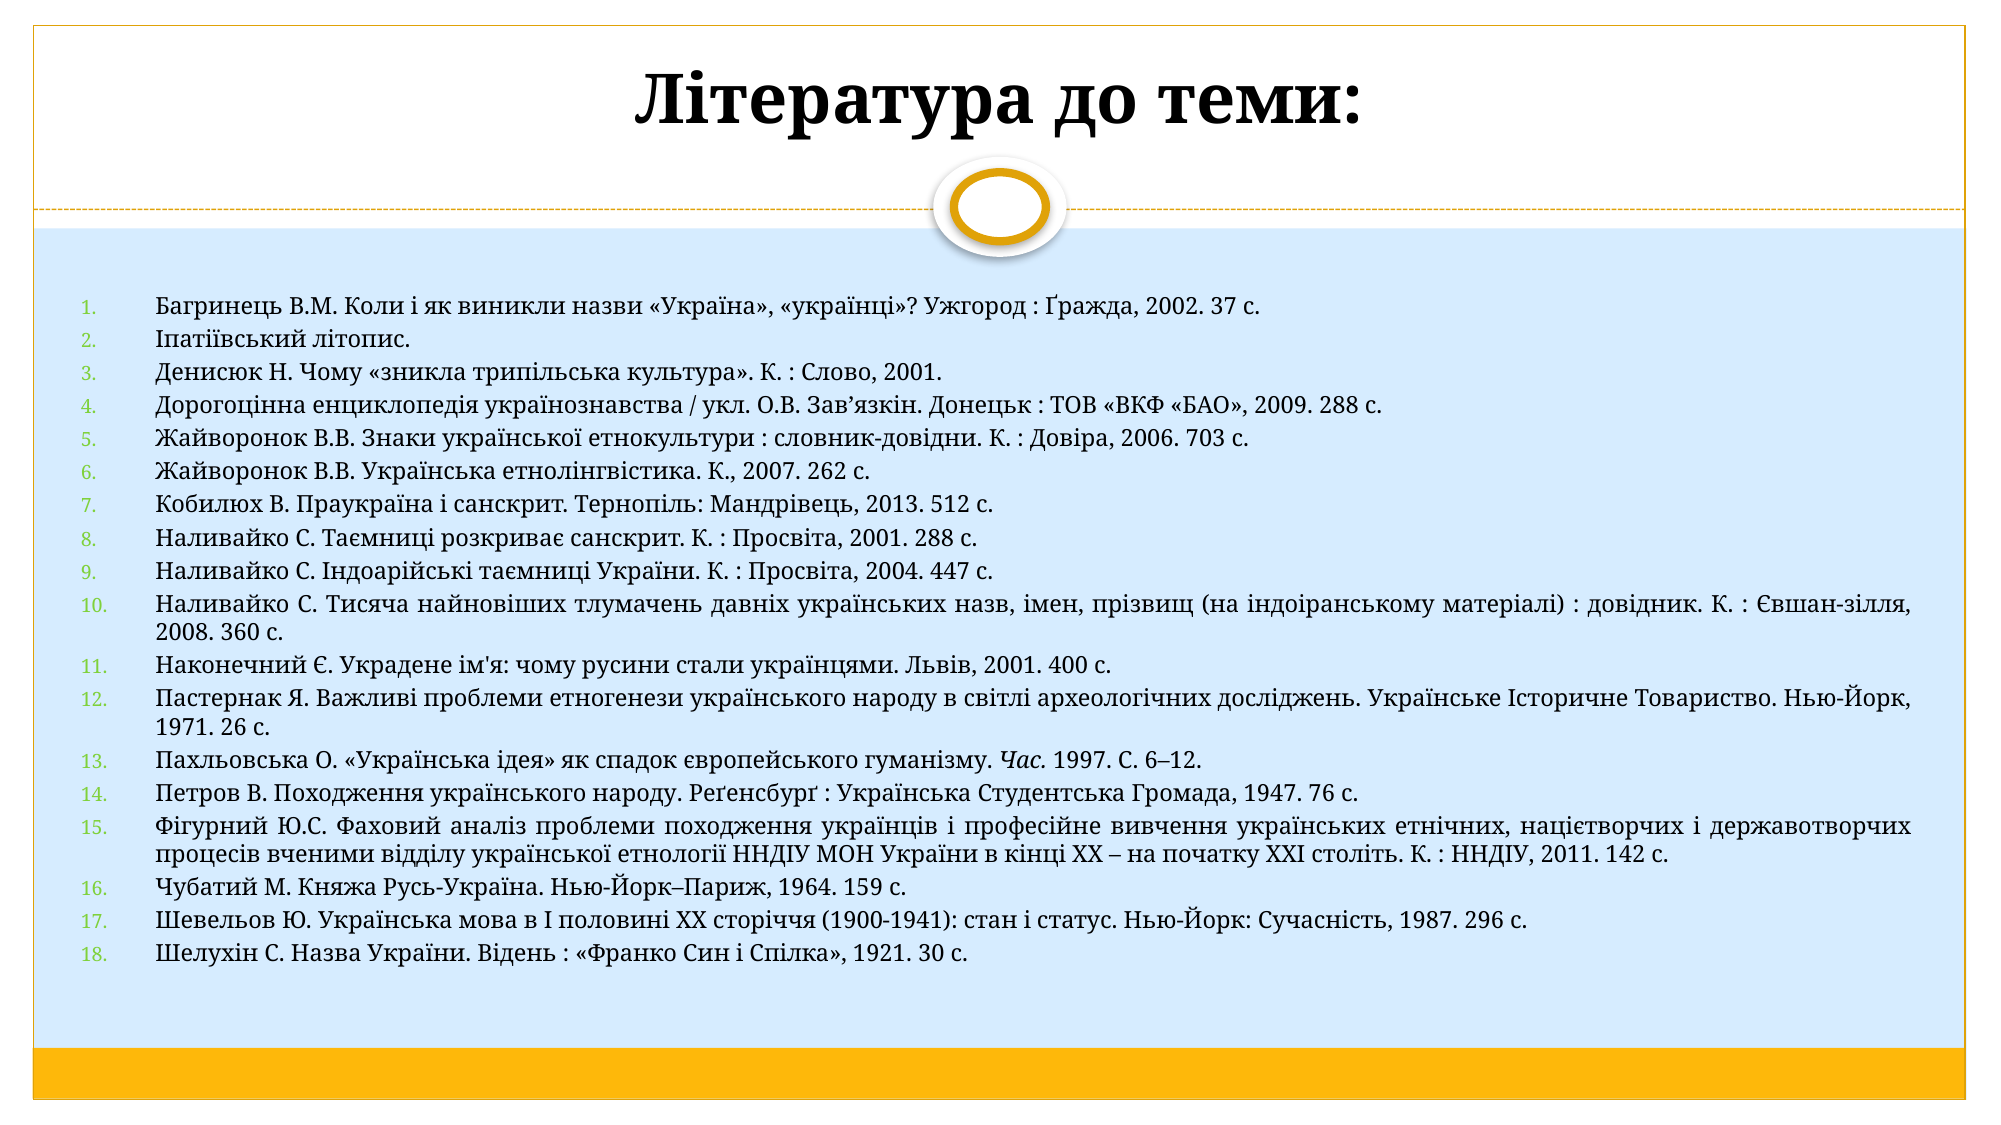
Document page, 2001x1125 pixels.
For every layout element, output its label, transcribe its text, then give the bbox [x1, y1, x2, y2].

list Багринець В.М. Коли і як виникли назви «Україна», «українці»? Ужгород : Ґражда, 2002. 37 с. Іпатіївський літопис. Денисюк Н. Чому «зникла трипільська культура». К. : Слово, 2001. Дорогоцінна енциклопедія українознавства / укл. О.В. Зав’язкін. Донецьк : ТОВ «ВКФ «БАО», 2009. 288 с. Жайворонок В.В. Знаки української етнокультури : словник-довідни. К. : Довіра, 2006. 703 с. Жайворонок В.В. Українська етнолінгвістика. К., 2007. 262 с. Кобилюх В. Праукраїна і санскрит. Тернопіль: Мандрівець, 2013. 512 с. Наливайко С. Таємниці розкриває санскрит. К. : Просвіта, 2001. 288 с. Наливайко С. Індоарійські таємниці України. К. : Просвіта, 2004. 447 с. Наливайко С. Тисяча найновіших тлумачень давніх українських назв, імен, прізвищ (на індоіранському матеріалі) : довідник. К. : Євшан-зілля, 2008. 360 с. Наконечний Є. Украдене ім'я: чому русини стали українцями. Львів, 2001. 400 с. Пастернак Я. Важливі проблеми етногенези українського народу в світлі археологічних досліджень. Українське Історичне Товариство. Нью-Йорк, 1971. 26 с. Пахльовська О. «Українська ідея» як спадок європейського гуманізму. Час. 1997. С. 6–12. Петров В. Походження українського народу. Реґенсбурґ : Українська Студентська Громада, 1947. 76 с. Фігурний Ю.С. Фаховий аналіз проблеми походження українців і професійне вивчення українських етнічних, націєтворчих і державотворчих процесів вченими відділу української етнології ННДІУ МОН України в кінці ХХ – на початку ХХІ століть. К. : ННДІУ, 2011. 142 с. Чубатий М. Княжа Русь-Україна. Нью-Йорк–Париж, 1964. 159 с. Шевельов Ю. Українська мова в І половині XX сторіччя (1900-1941): стан і статус. Нью-Йорк: Сучасність, 1987. 296 c. Шелухін С. Назва України. Відень : «Франко Син і Спілка», 1921. 30 с. [66, 250, 1926, 1001]
title Література до теми: [66, 37, 1933, 227]
